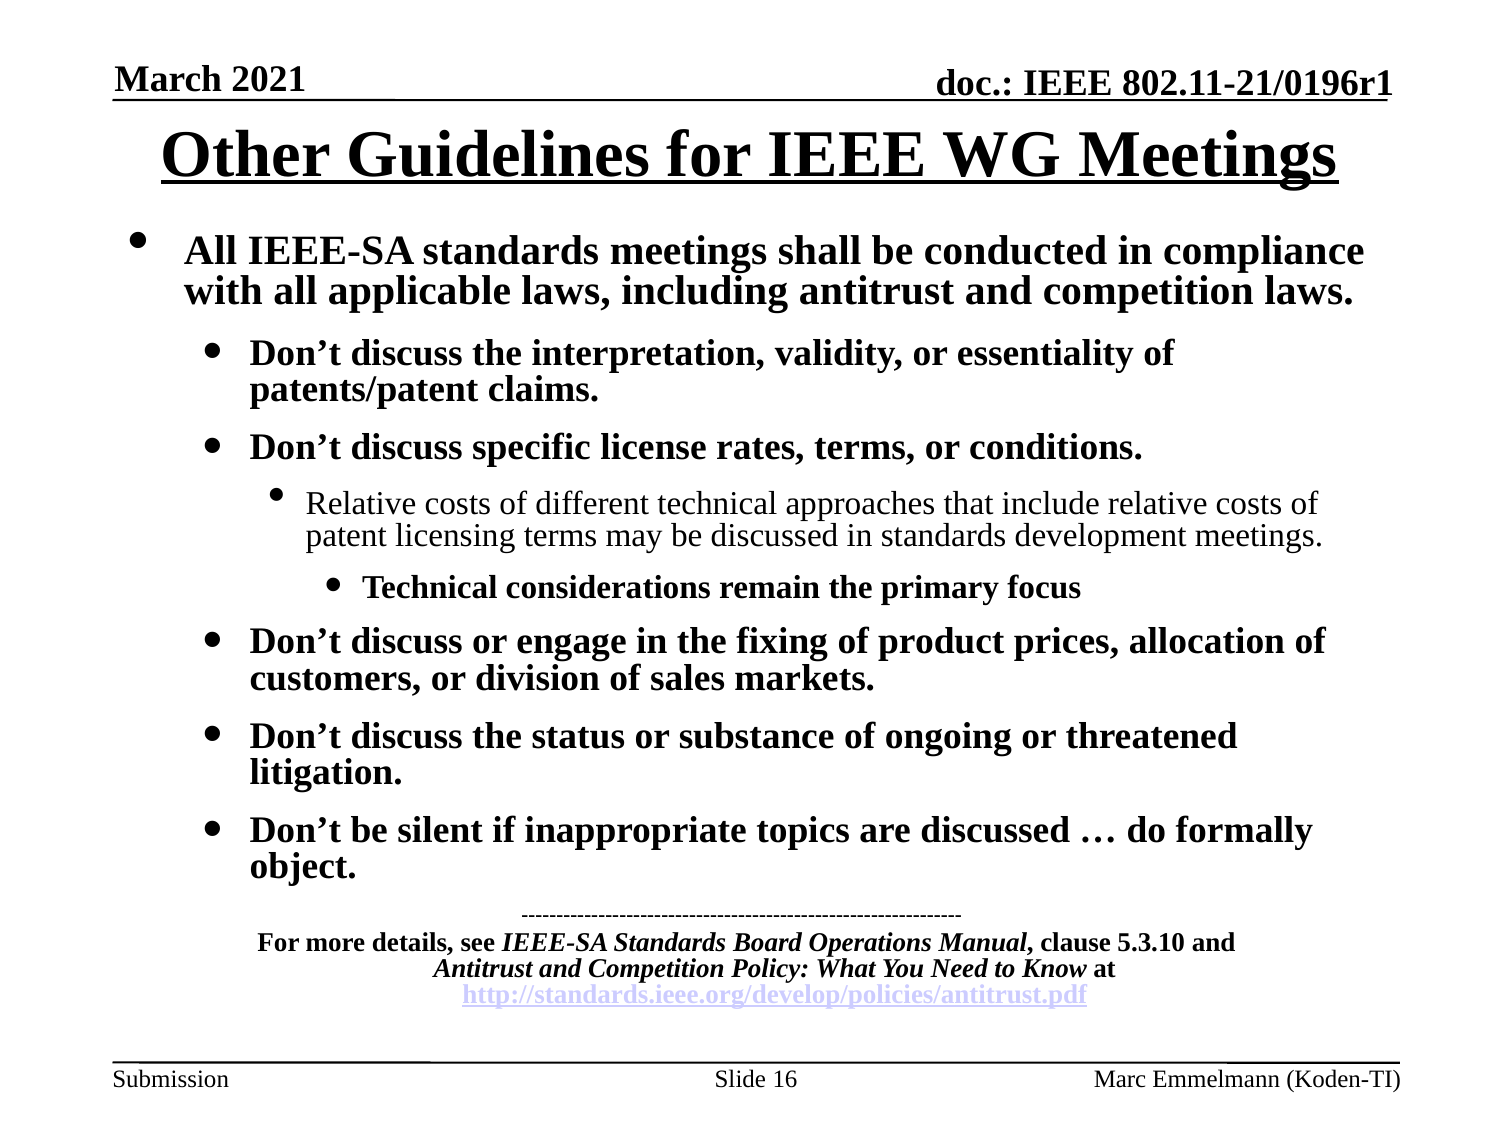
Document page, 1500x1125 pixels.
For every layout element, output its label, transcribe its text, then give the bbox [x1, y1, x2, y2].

title Other Guidelines for IEEE WG Meetings [112, 62, 1388, 224]
slide_number Slide 16 [712, 1061, 800, 1123]
list All IEEE-SA standards meetings shall be conducted in compliance with all applicable laws, including antitrust and competition laws. Don’t discuss the interpretation, validity, or essentiality of patents/patent claims. Don’t discuss specific license rates, terms, or conditions. Relative costs of different technical approaches that include relative costs of patent licensing terms may be discussed in standards development meetings. Technical considerations remain the primary focus Don’t discuss or engage in the fixing of product prices, allocation of customers, or division of sales markets. Don’t discuss the status or substance of ongoing or threatened litigation. Don’t be silent if inappropriate topics are discussed … do formally object. --------------------------------------------------------------- For more details, see IEEE-SA Standards Board Operations Manual, clause 5.3.10 and Antitrust and Competition Policy: What You Need to Know at http://standards.ieee.org/develop/policies/antitrust.pdf [112, 224, 1388, 900]
footer Marc Emmelmann (Koden-TI) [878, 1061, 1402, 1093]
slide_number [114, 54, 423, 100]
